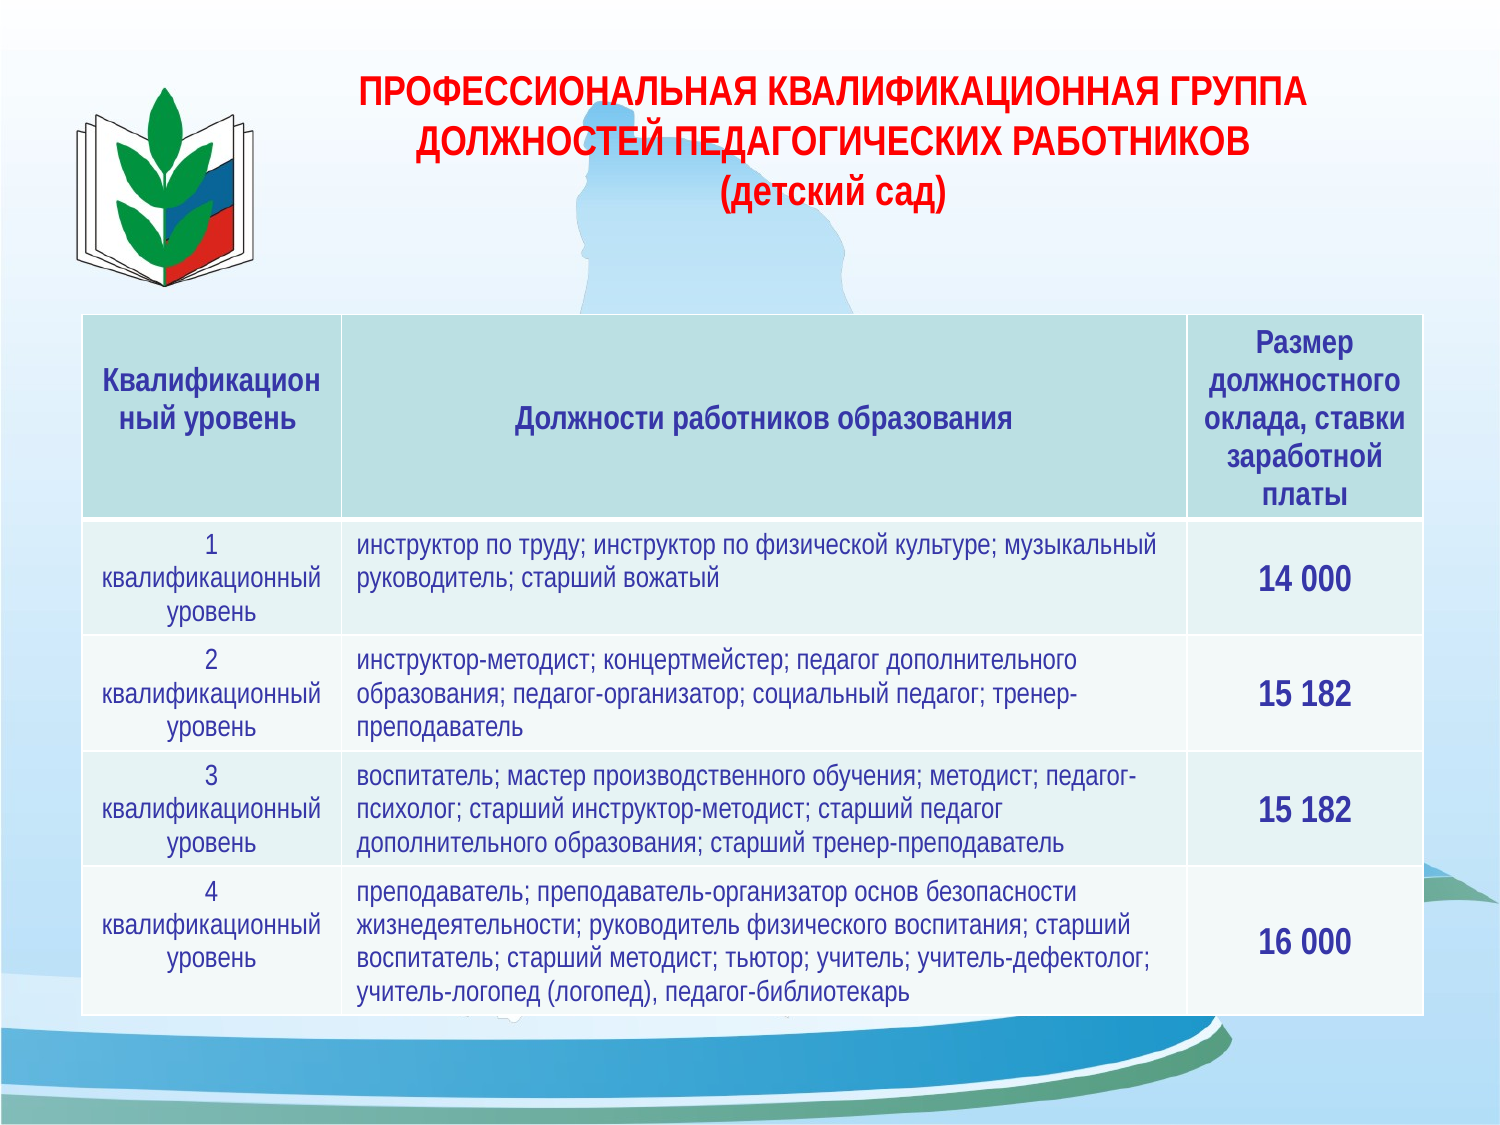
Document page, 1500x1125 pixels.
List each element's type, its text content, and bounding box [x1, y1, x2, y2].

table_header Размер должностного оклада, ставки заработной платы [1188, 315, 1422, 517]
table_cell преподаватель; преподаватель-организатор основ безопасности жизнедеятельности; руководитель физического воспитания; старший воспитатель; старший методист; тьютор; учитель; учитель-дефектолог; учитель-логопед (логопед), педагог-библиотекарь [342, 867, 1186, 1014]
table_cell 15 182 [1188, 752, 1422, 865]
table_cell 4 квалификационный уровень [83, 867, 341, 1014]
table_cell 1 квалификационный уровень [83, 522, 341, 634]
table_cell 3 квалификационный уровень [83, 752, 341, 865]
table_header Квалификационный уровень [83, 315, 341, 517]
table_cell 14 000 [1188, 522, 1422, 634]
table_cell 15 182 [1188, 636, 1422, 750]
picture [0, 0, 1500, 1125]
table_header Должности работников образования [342, 315, 1186, 517]
table_cell инструктор-методист; концертмейстер; педагог дополнительного образования; педагог-организатор; социальный педагог; тренер-преподаватель [342, 636, 1186, 750]
table_cell воспитатель; мастер производственного обучения; методист; педагог-психолог; старший инструктор-методист; старший педагог дополнительного образования; старший тренер-преподаватель [342, 752, 1186, 865]
table_cell 2 квалификационный уровень [83, 636, 341, 750]
table_cell 16 000 [1188, 867, 1422, 1014]
title ПРОФЕССИОНАЛЬНАЯ КВАЛИФИКАЦИОННАЯ ГРУППА ДОЛЖНОСТЕЙ ПЕДАГОГИЧЕСКИХ РАБОТНИКОВ (детский сад) [242, 45, 1425, 233]
table_cell инструктор по труду; инструктор по физической культуре; музыкальный руководитель; старший вожатый [342, 522, 1186, 634]
